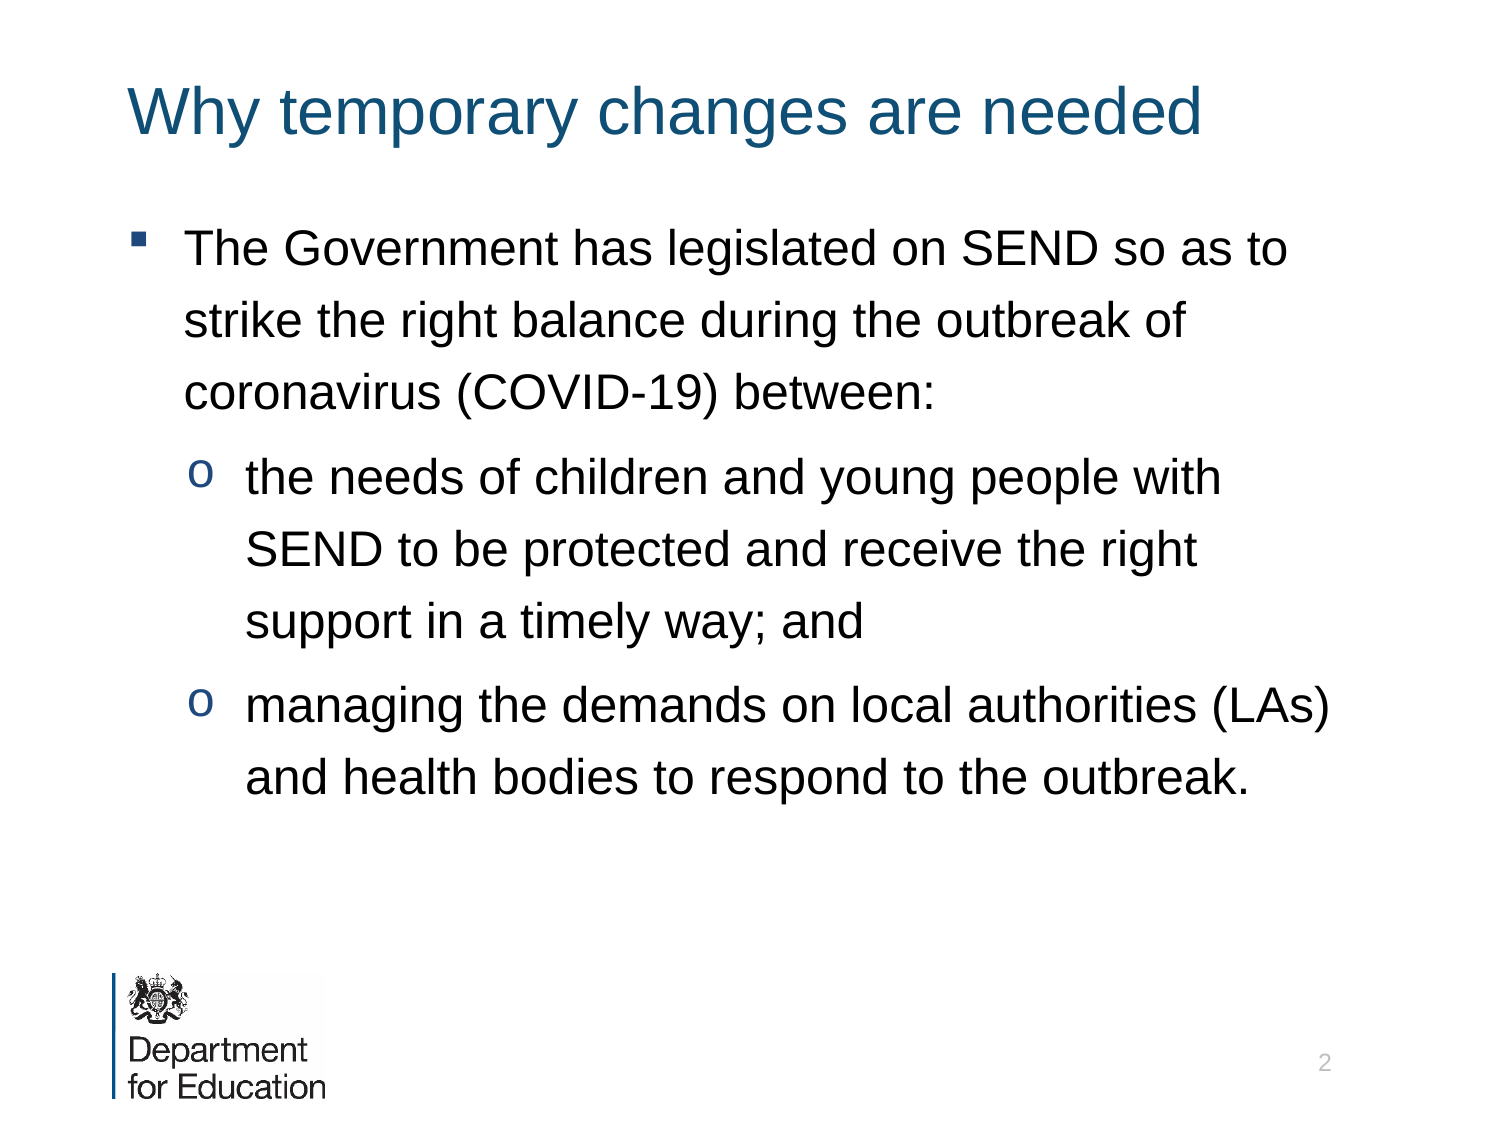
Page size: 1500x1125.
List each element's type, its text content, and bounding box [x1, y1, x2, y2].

list The Government has legislated on SEND so as to strike the right balance during the outbreak of coronavirus (COVID-19) between: the needs of children and young people with SEND to be protected and receive the right support in a timely way; and managing the demands on local authorities (LAs) and health bodies to respond to the outbreak. [112, 196, 1388, 965]
title Why temporary changes are needed [112, 54, 1388, 161]
picture [112, 973, 325, 1099]
slide_number 2 [1303, 1039, 1388, 1099]
